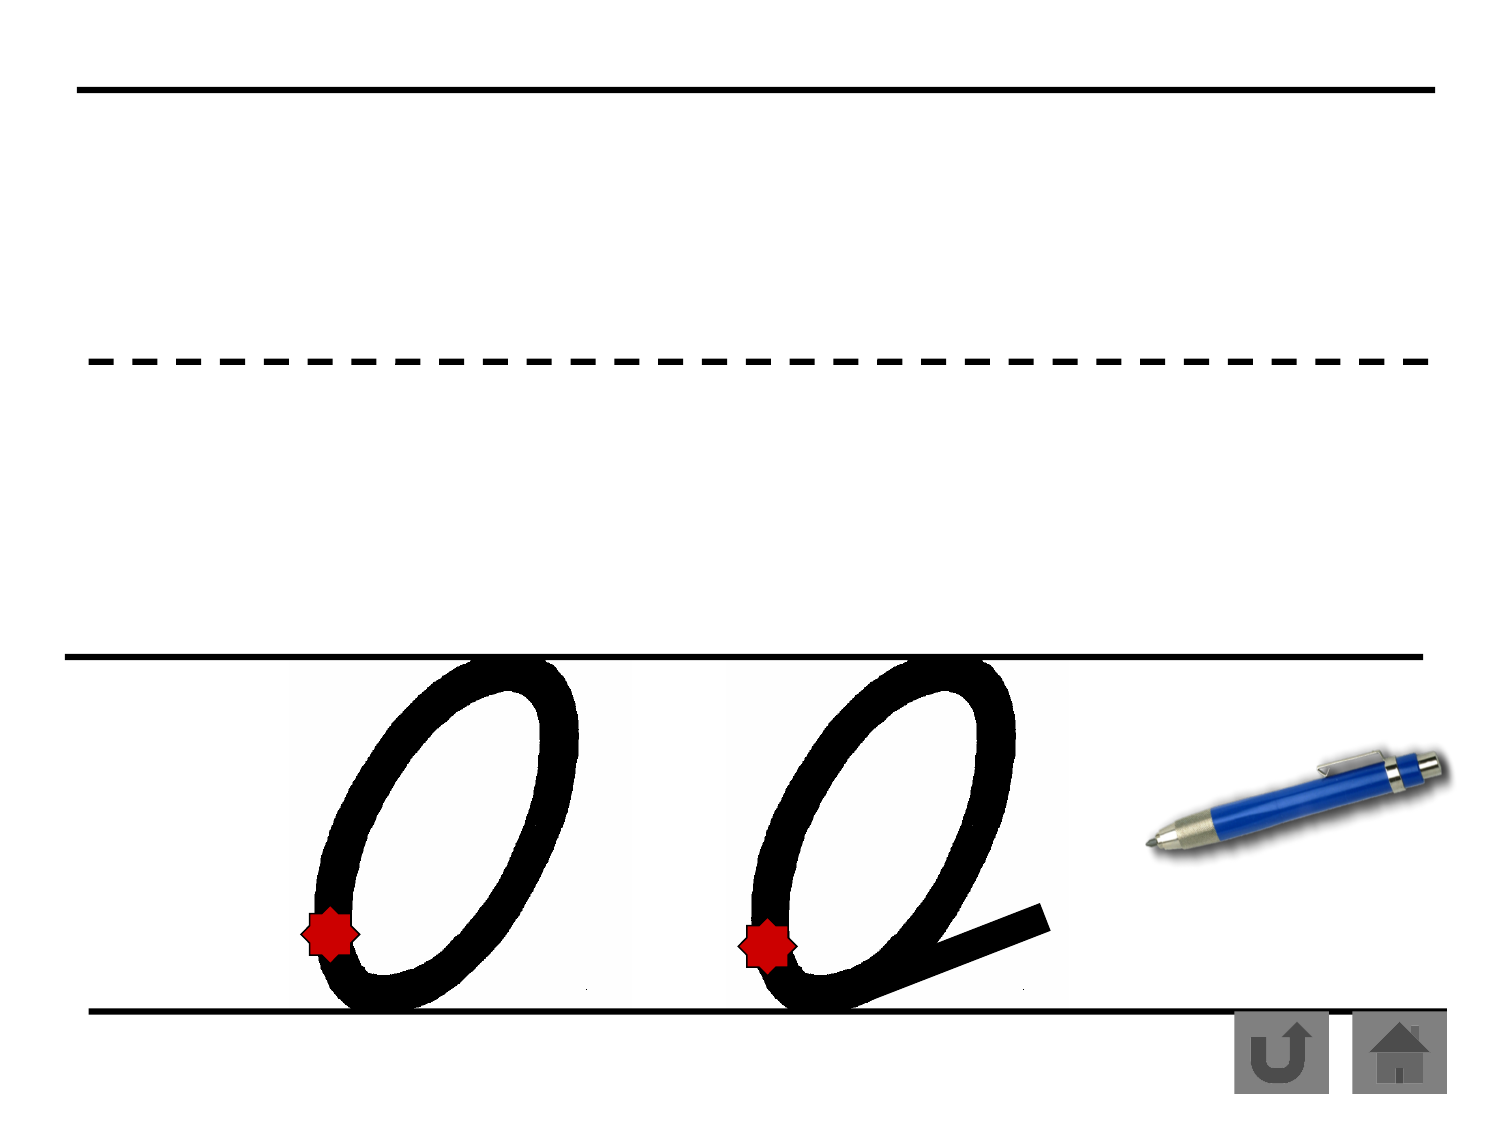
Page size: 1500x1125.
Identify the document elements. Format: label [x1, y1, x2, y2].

picture [726, 656, 1069, 1012]
text_box [1234, 1011, 1329, 1094]
picture [289, 656, 632, 1012]
picture [1135, 717, 1464, 893]
text_box [1352, 1011, 1447, 1094]
